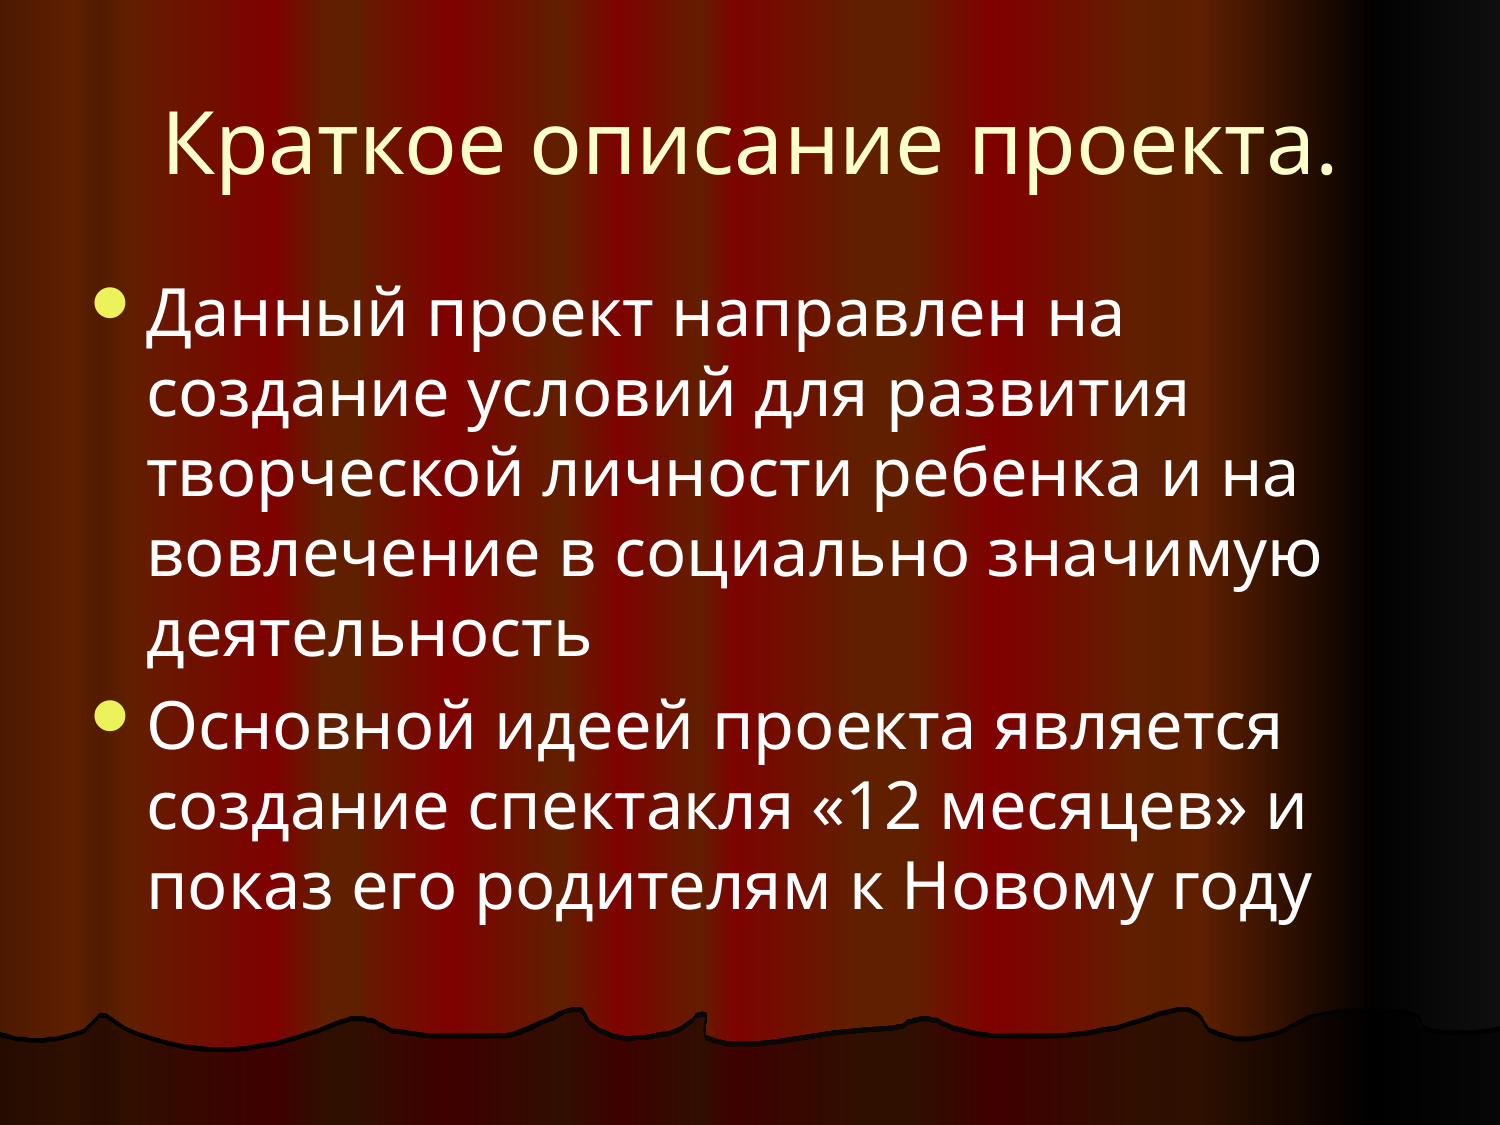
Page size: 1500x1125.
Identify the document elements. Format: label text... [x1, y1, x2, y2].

list Данный проект направлен на создание условий для развития творческой личности ребенка и на вовлечение в социально значимую деятельность Основной идеей проекта является создание спектакля «12 месяцев» и показ его родителям к Новому году [74, 262, 1426, 1006]
title Краткое описание проекта. [74, 45, 1426, 233]
